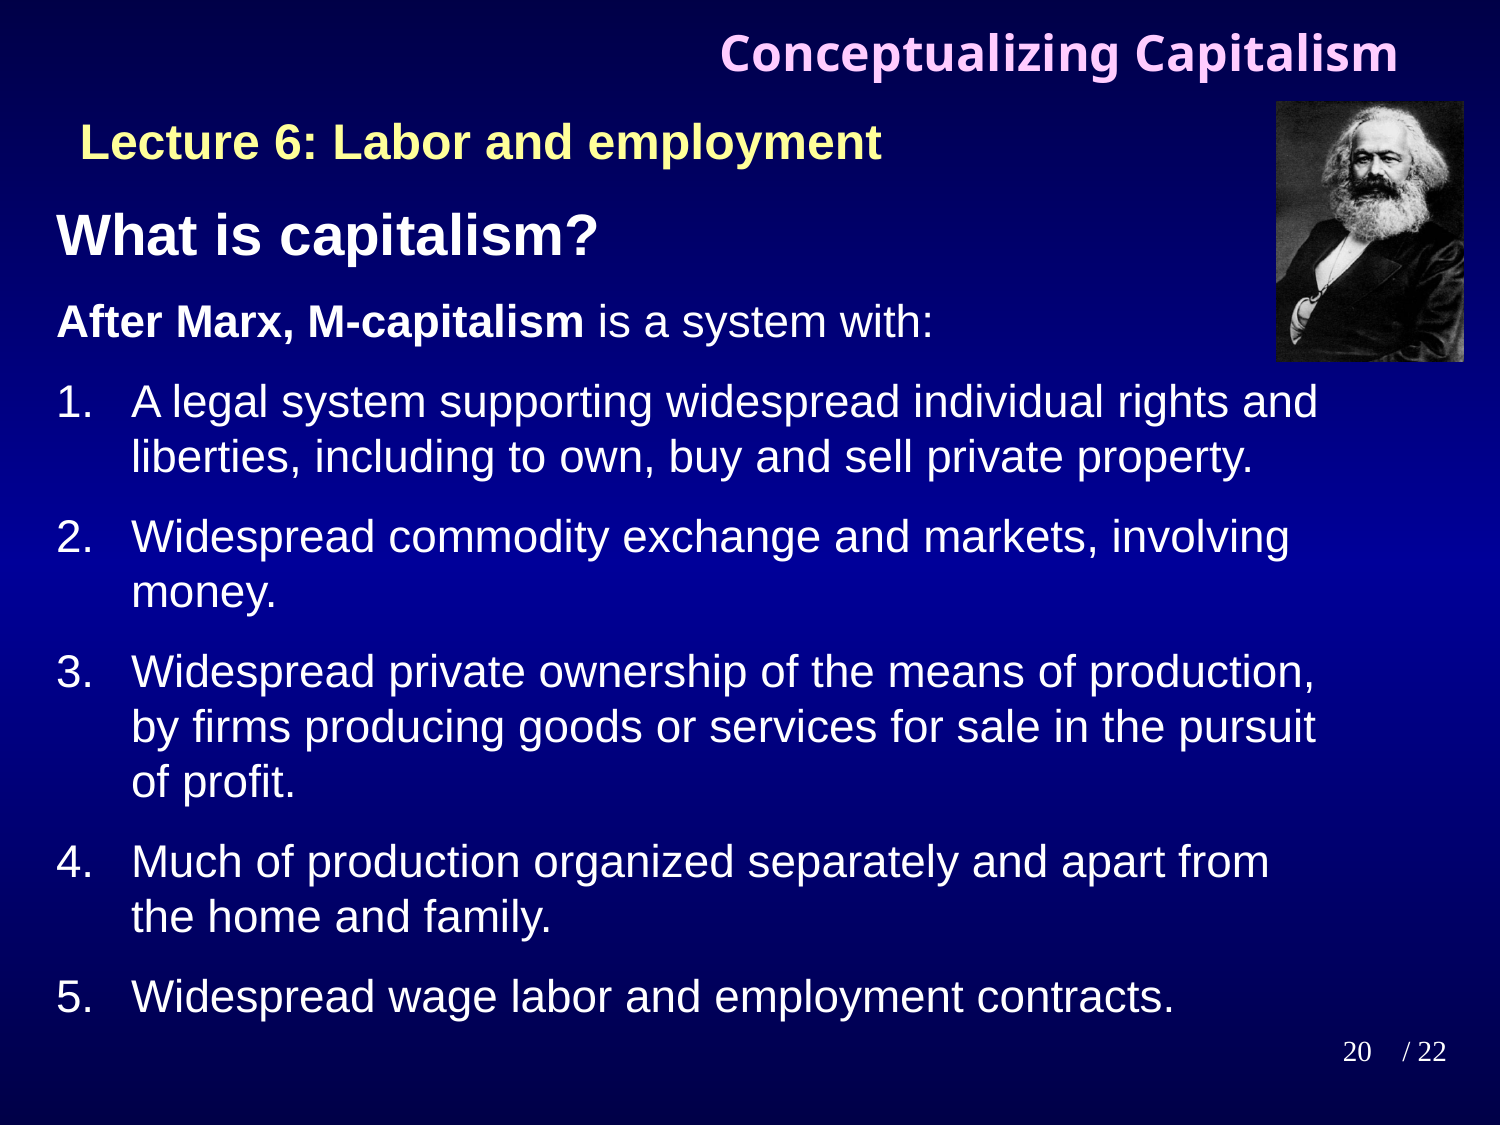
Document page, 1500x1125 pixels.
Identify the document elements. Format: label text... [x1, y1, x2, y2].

text_box / 22 [1387, 1024, 1500, 1075]
slide_number 20 [1257, 1024, 1388, 1101]
picture [1276, 101, 1464, 362]
title Conceptualizing Capitalism [620, 1, 1500, 102]
text_box Lecture 6: Labor and employment [64, 101, 975, 177]
text_box What is capitalism? After Marx, M-capitalism is a system with: A legal system supporting widespread individual rights and liberties, including to own, buy and sell private property. Widespread commodity exchange and markets, involving money. Widespread private ownership of the means of production, by firms producing goods or services for sale in the pursuit of profit. Much of production organized separately and apart from the home and family. Widespread wage labor and employment contracts. [41, 189, 1358, 1029]
